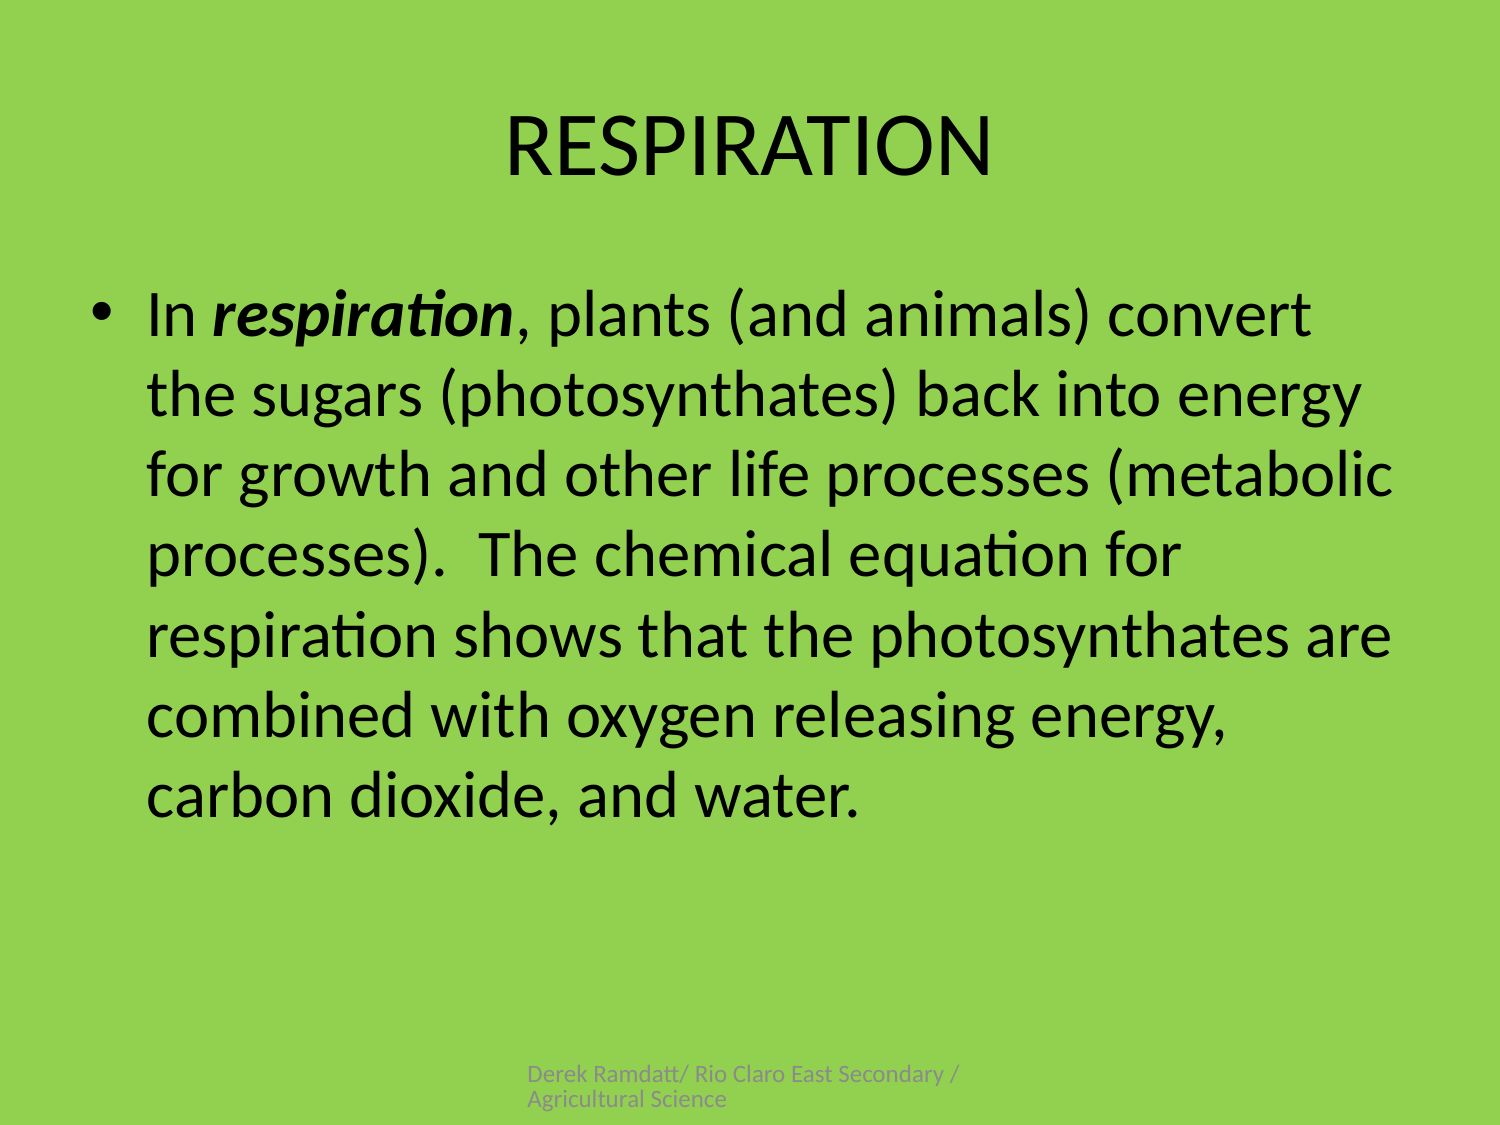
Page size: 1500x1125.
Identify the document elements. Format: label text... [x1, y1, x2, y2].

title RESPIRATION [75, 45, 1425, 233]
footer Derek Ramdatt/ Rio Claro East Secondary / Agricultural Science [512, 1042, 988, 1103]
list In respiration, plants (and animals) convert the sugars (photosynthates) back into energy for growth and other life processes (metabolic processes). The chemical equation for respiration shows that the photosynthates are combined with oxygen releasing energy, carbon dioxide, and water. [75, 262, 1425, 1005]
